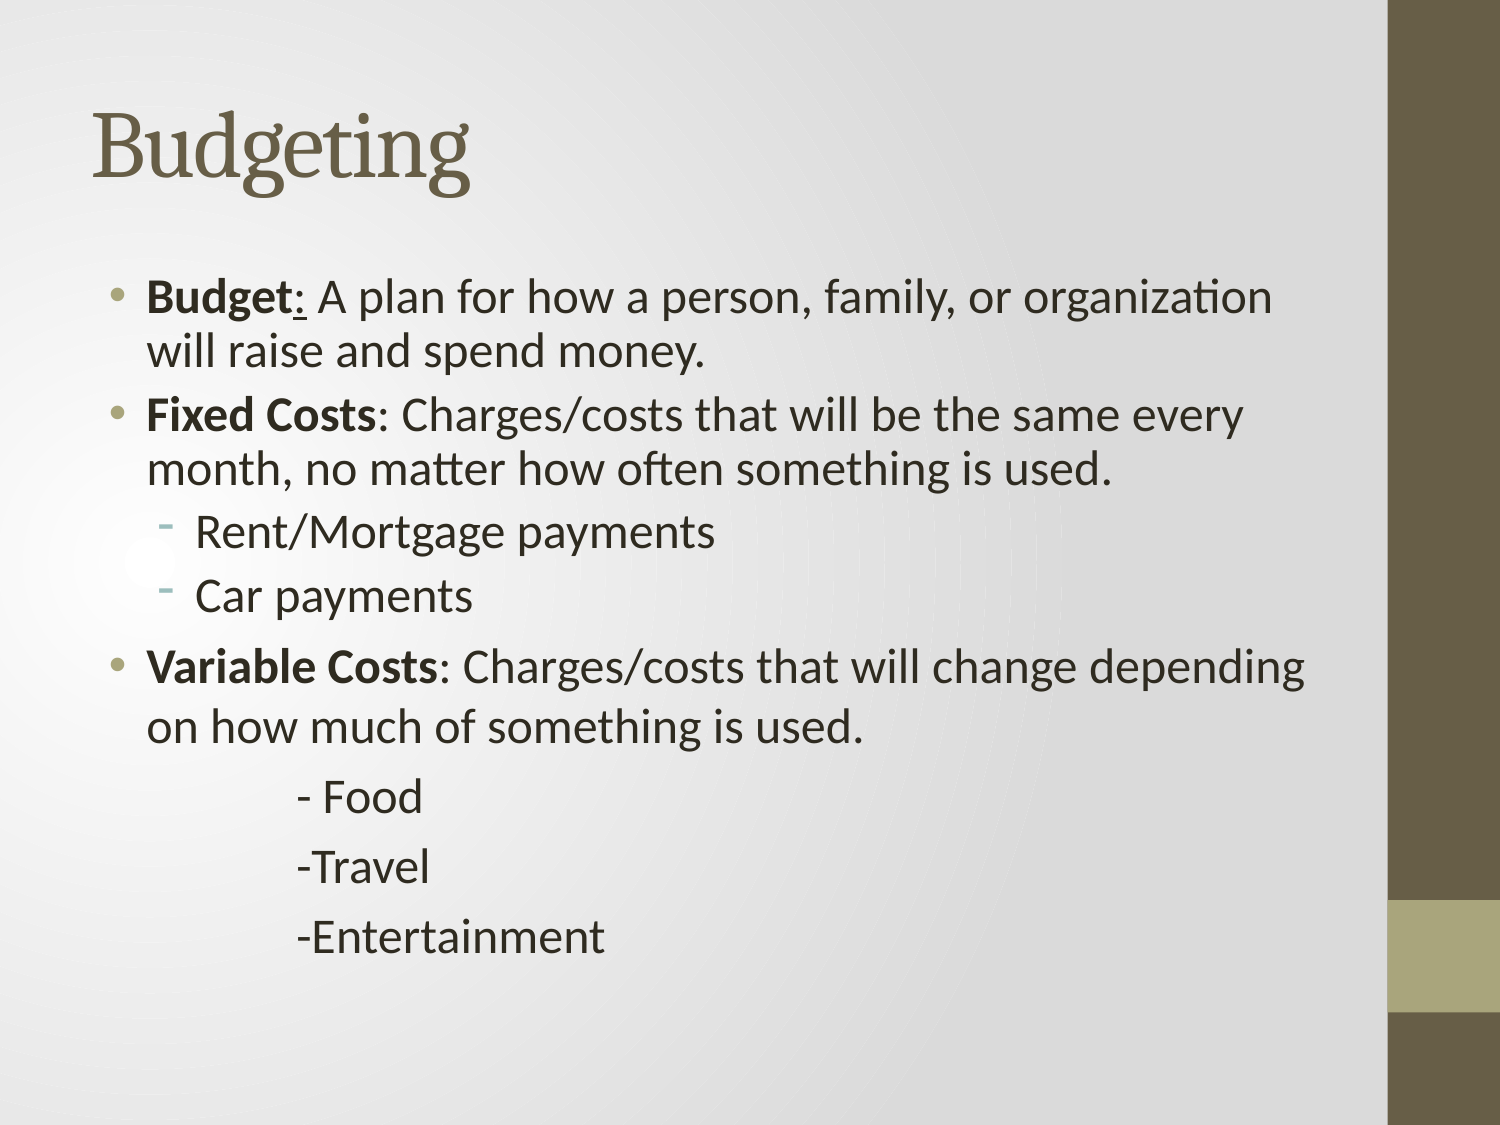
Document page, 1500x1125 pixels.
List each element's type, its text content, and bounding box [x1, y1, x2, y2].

title Budgeting [75, 45, 1325, 233]
list Budget: A plan for how a person, family, or organization will raise and spend money. Fixed Costs: Charges/costs that will be the same every month, no matter how often something is used. Rent/Mortgage payments Car payments Variable Costs: Charges/costs that will change depending on how much of something is used. - Food -Travel -Entertainment [75, 262, 1325, 1050]
